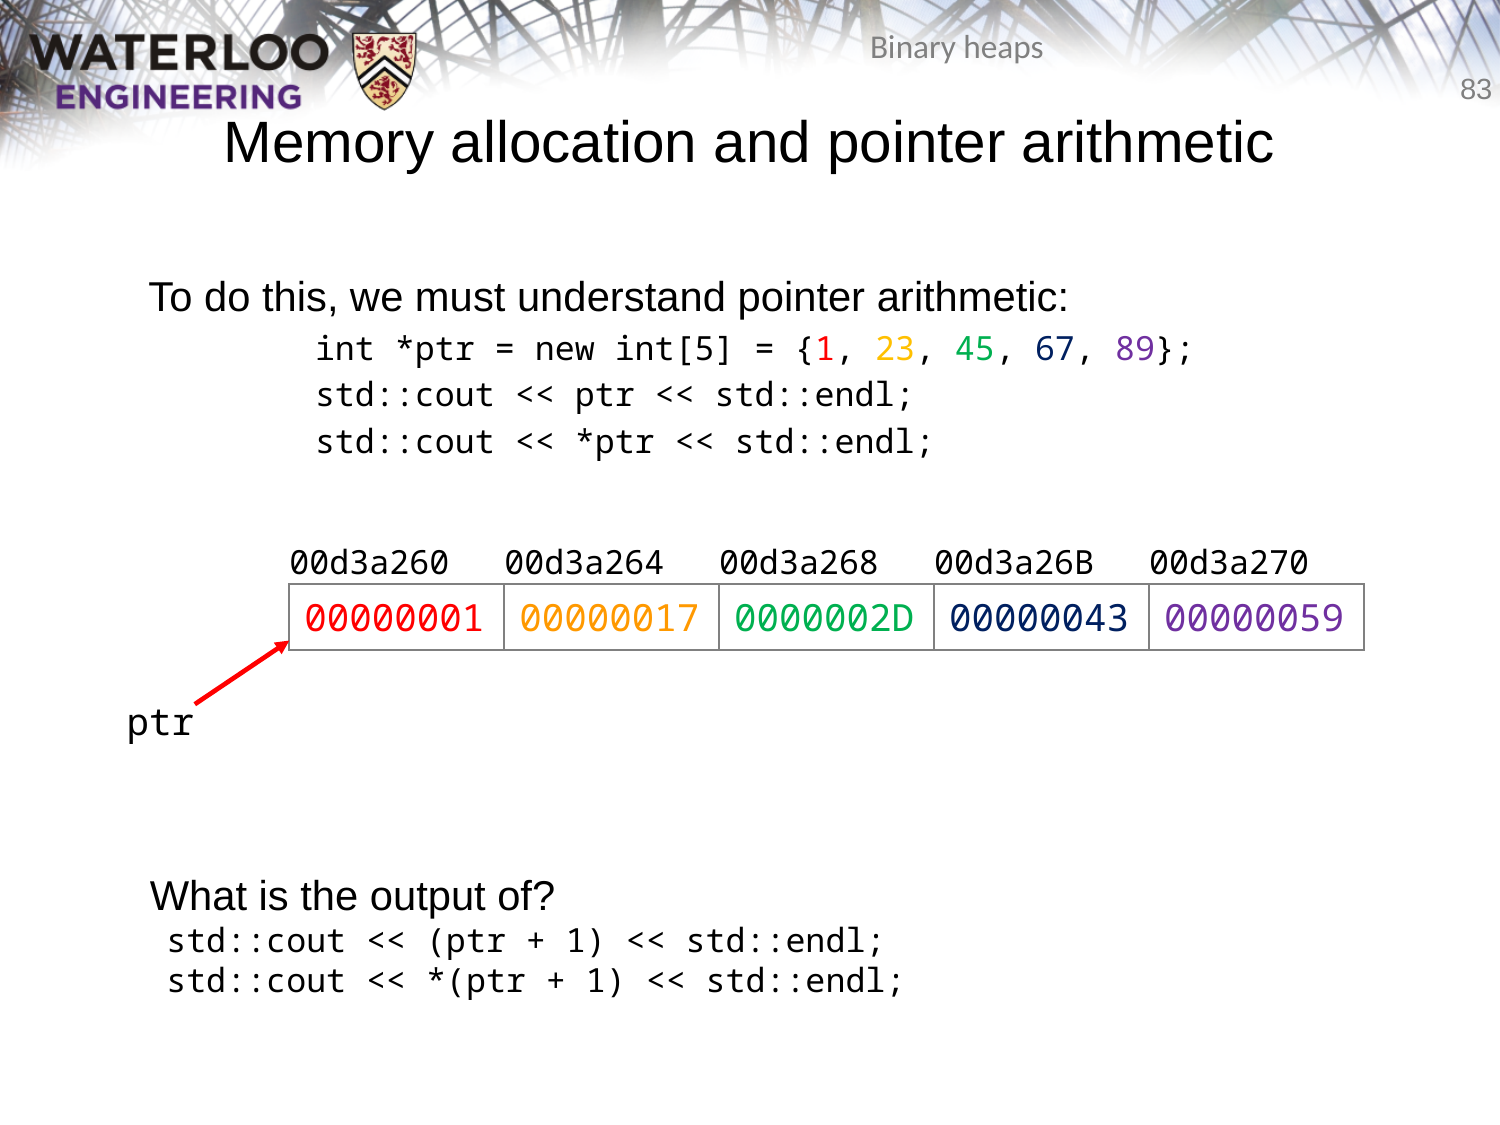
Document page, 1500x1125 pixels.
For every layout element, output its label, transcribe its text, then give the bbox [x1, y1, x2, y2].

table_cell 00000017 [505, 585, 718, 649]
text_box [194, 640, 290, 705]
list To do this, we must understand pointer arithmetic: int *ptr = new int[5] = {1, 23, 45, 67, 89}; std::cout << ptr << std::endl; std::cout << *ptr << std::endl; [74, 262, 1426, 1006]
table_cell 00000043 [935, 585, 1148, 649]
picture [0, 0, 1500, 1125]
table_cell 00000059 [1150, 585, 1363, 649]
table_header 00d3a260 [289, 539, 504, 583]
text_box What is the output of? std::cout << (ptr + 1) << std::endl; std::cout << *(ptr + 1) << std::endl; [76, 861, 1128, 1047]
table_header 00d3a270 [1149, 539, 1364, 583]
table_header 00d3a268 [719, 539, 934, 583]
title Memory allocation and pointer arithmetic [74, 44, 1426, 233]
text_box ptr [111, 690, 209, 751]
table_header 00d3a264 [504, 539, 719, 583]
table_cell 00000001 [290, 585, 503, 649]
table_cell 0000002D [720, 585, 933, 649]
table_header 00d3a26B [934, 539, 1149, 583]
